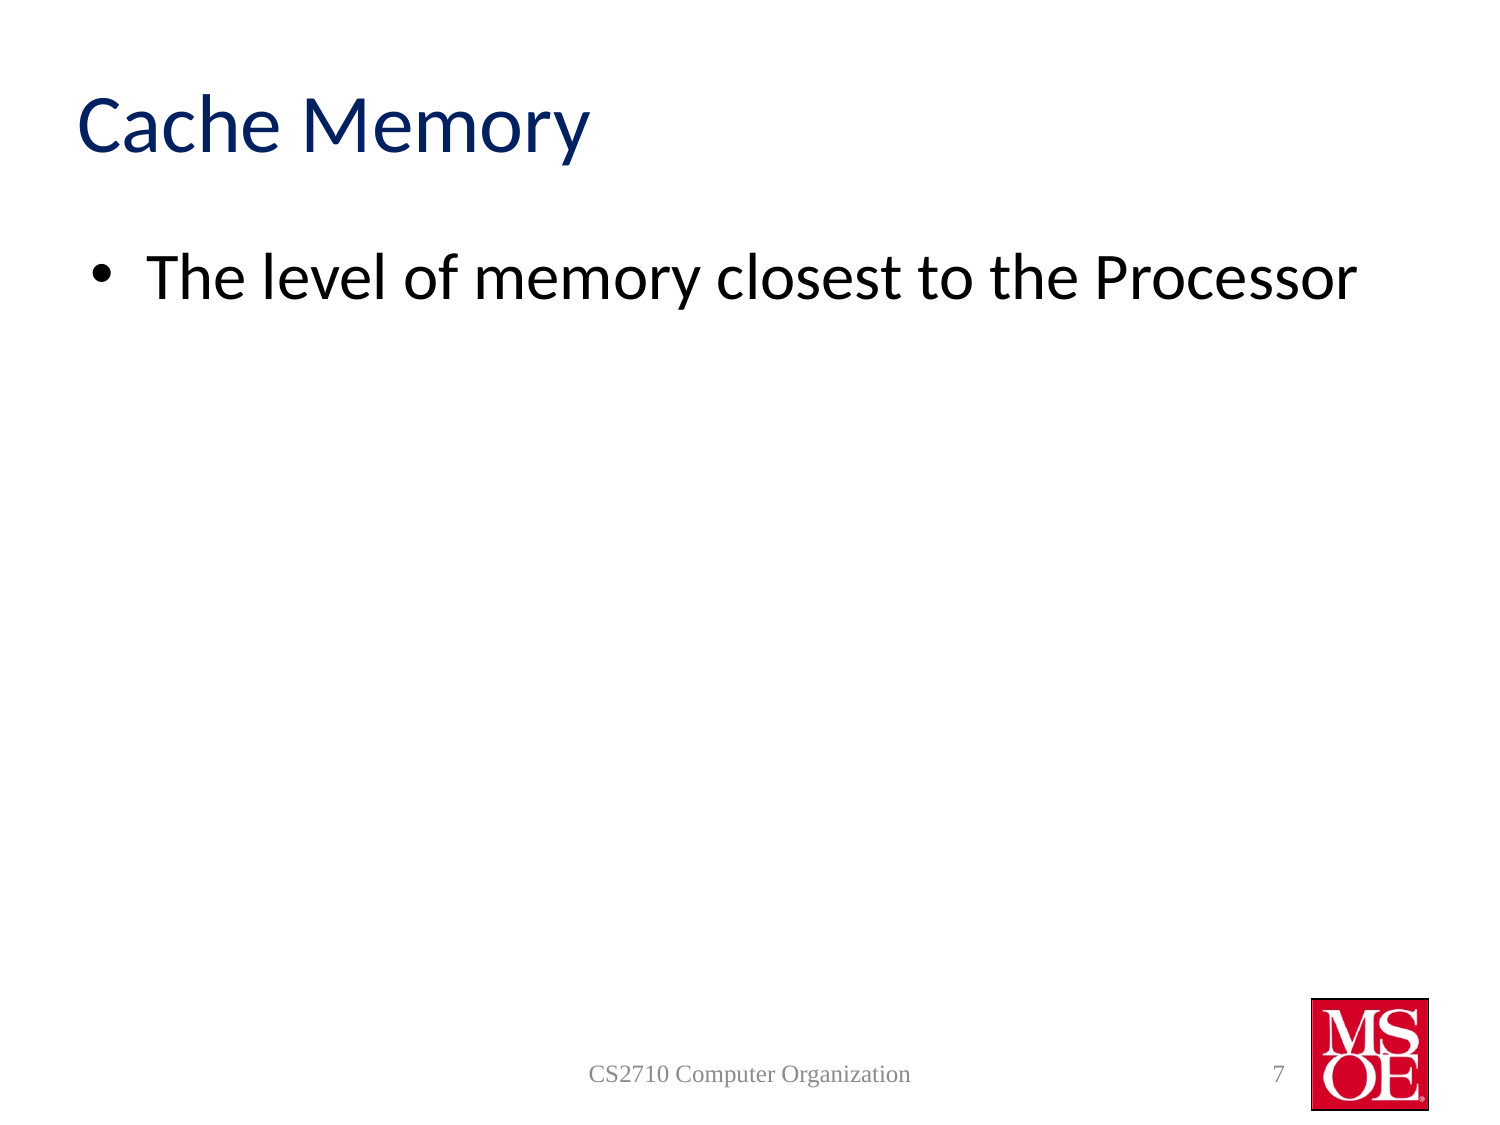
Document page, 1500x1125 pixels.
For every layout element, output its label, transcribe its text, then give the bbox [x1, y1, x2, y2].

slide_number 7 [1074, 1042, 1300, 1103]
picture [1312, 1018, 1428, 1109]
list The level of memory closest to the Processor [74, 224, 1438, 1018]
title Cache Memory [62, 24, 1438, 213]
footer CS2710 Computer Organization [512, 1042, 988, 1103]
